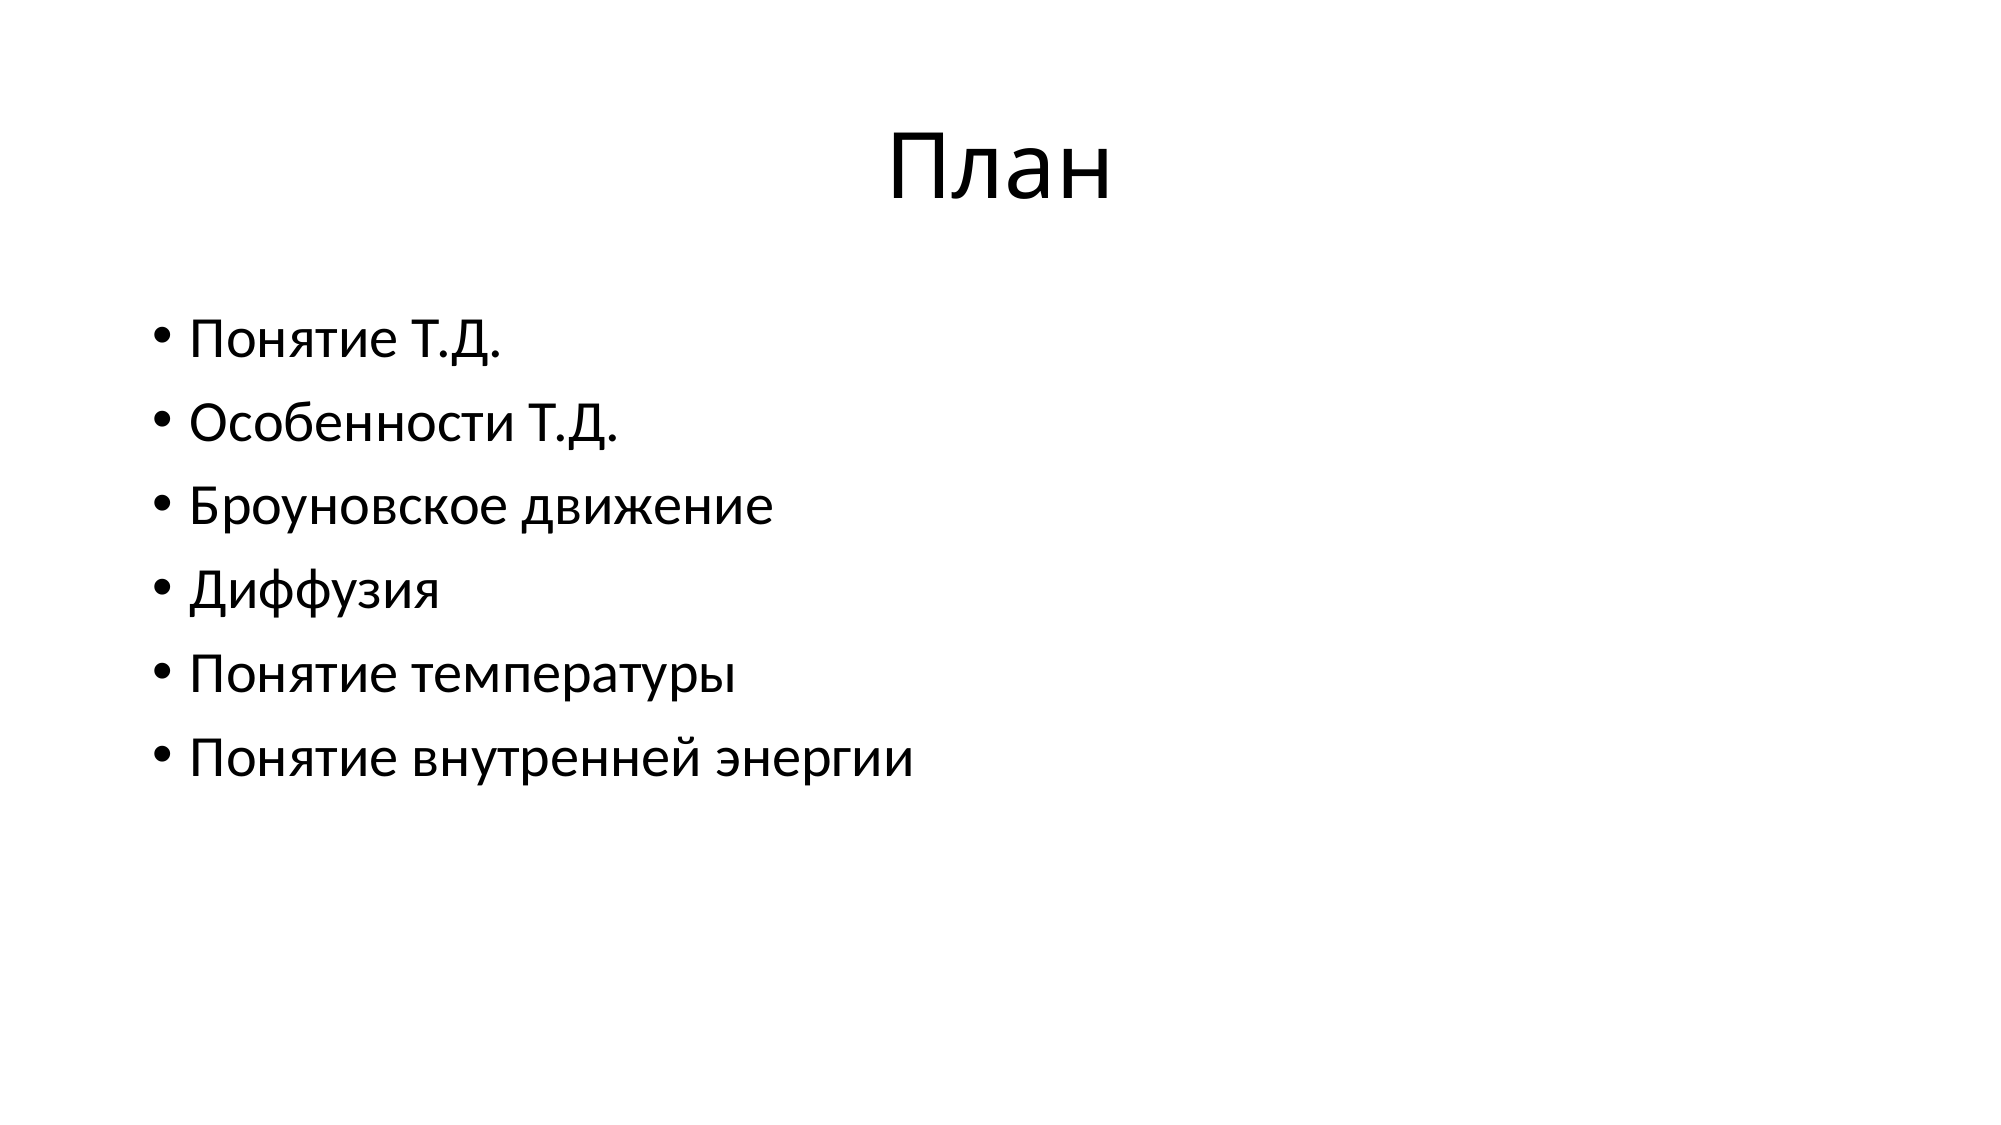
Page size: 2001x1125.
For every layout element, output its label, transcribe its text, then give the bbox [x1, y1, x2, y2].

list Понятие Т.Д. Особенности Т.Д. Броуновское движение Диффузия Понятие температуры Понятие внутренней энергии [137, 299, 1863, 1014]
title План [137, 59, 1863, 278]
